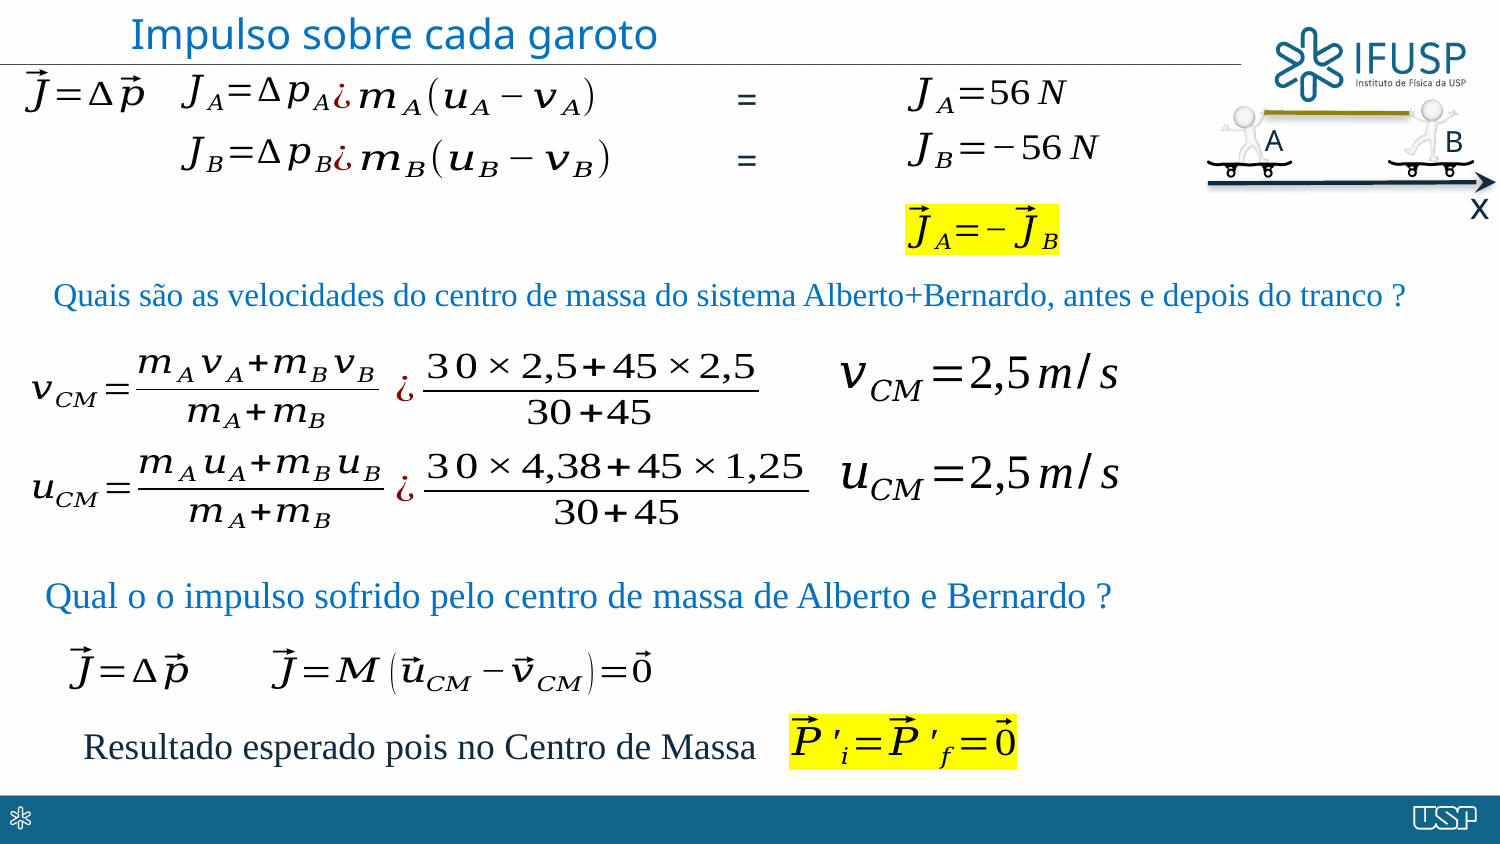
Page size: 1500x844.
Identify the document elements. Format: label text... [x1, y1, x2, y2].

text_box Resultado esperado pois no Centro de Massa [68, 715, 790, 775]
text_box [1207, 174, 1497, 235]
text_box Impulso sobre cada garoto [115, 0, 674, 65]
picture [0, 0, 1500, 844]
text_box Qual o o impulso sofrido pelo centro de massa de Alberto e Bernardo ? [30, 563, 1291, 624]
text_box Quais são as velocidades do centro de massa do sistema Alberto+Bernardo, antes e depois do tranco ? [38, 265, 1476, 320]
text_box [1205, 92, 1477, 181]
